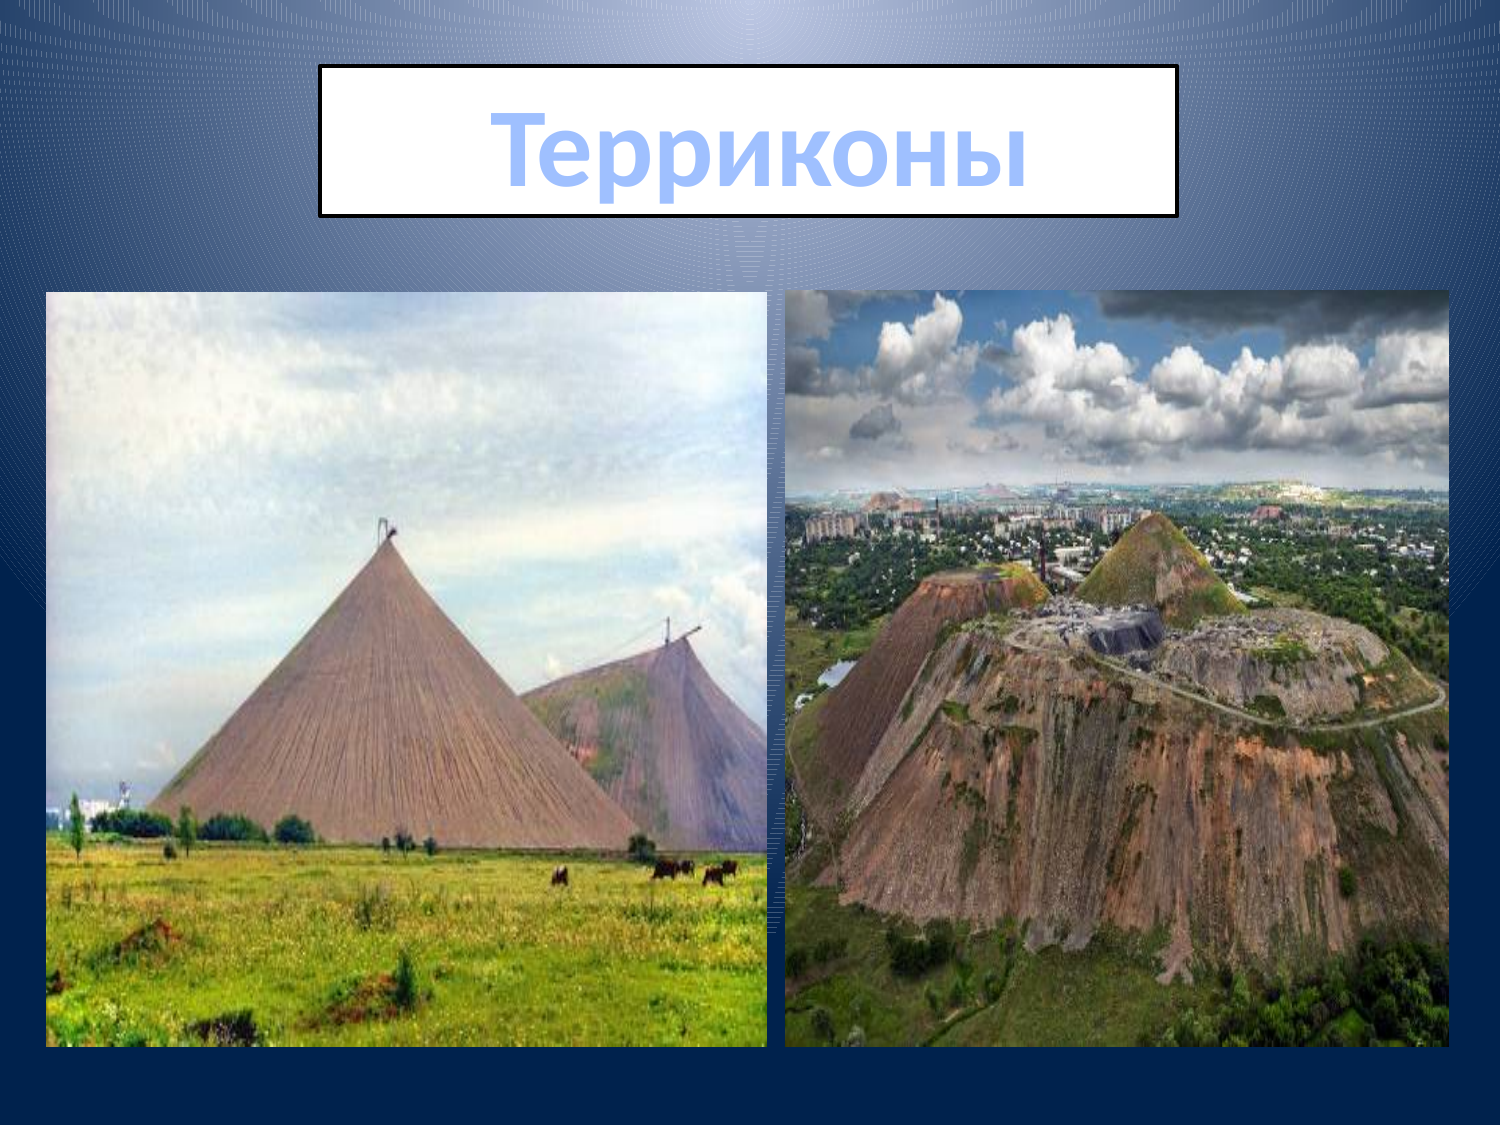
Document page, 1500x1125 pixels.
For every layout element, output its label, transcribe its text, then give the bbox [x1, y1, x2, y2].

list - [75, 251, 1430, 375]
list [784, 290, 1449, 1047]
text_box Терриконы [318, 64, 1179, 218]
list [46, 292, 767, 1048]
